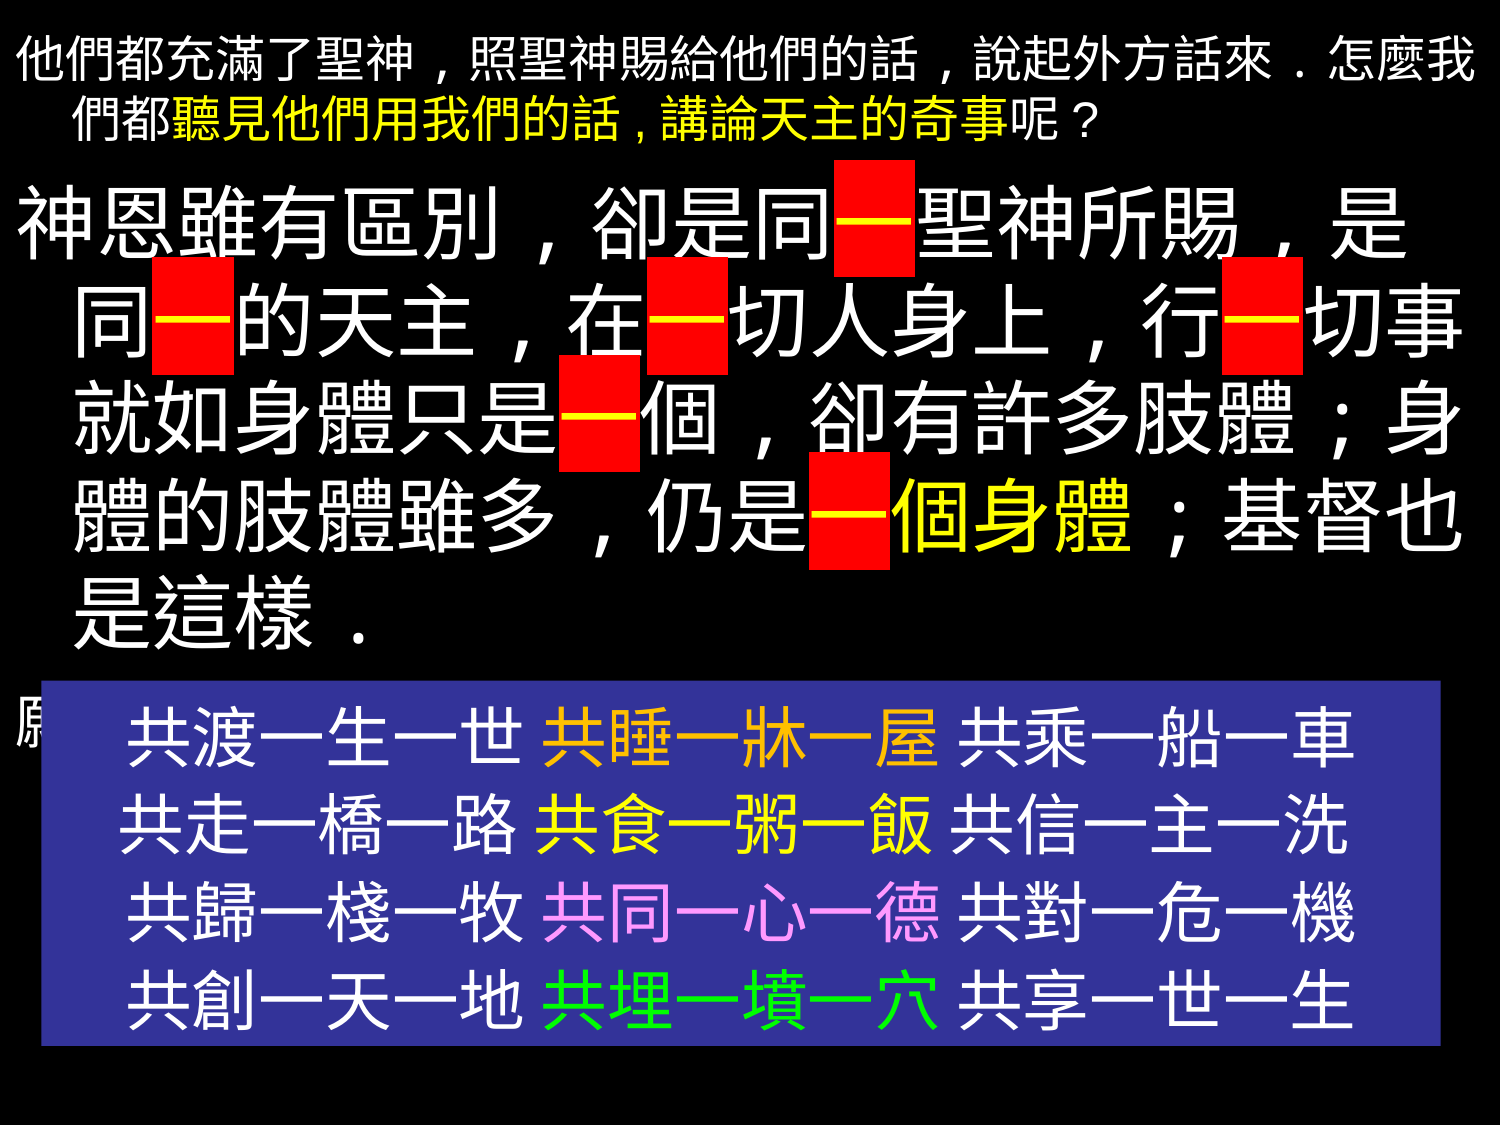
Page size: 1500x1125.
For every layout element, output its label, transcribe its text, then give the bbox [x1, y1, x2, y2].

list 他們都充滿了聖神,照聖神賜給他們的話,說起外方話來.怎麼我們都聽見他們用我們的話,講論天主的奇事呢? 神恩雖有區別,卻是同一聖神所賜,是同一的天主,在一切人身上,行一切事.就如身體只是一個,卻有許多肢體;身體的肢體雖多,仍是一個身體;基督也是這樣. 願你們平安!就如父派遣了我,我也同樣派遣你們. [0, 20, 1500, 1118]
text_box 共渡一生一世 共睡一牀一屋 共乘一船一車 共走一橋一路 共食一粥一飯 共信一主一洗 共歸一棧一牧 共同一心一德 共對一危一機 共創一天一地 共埋一墳一穴 共享一世一生 [41, 680, 1441, 1046]
